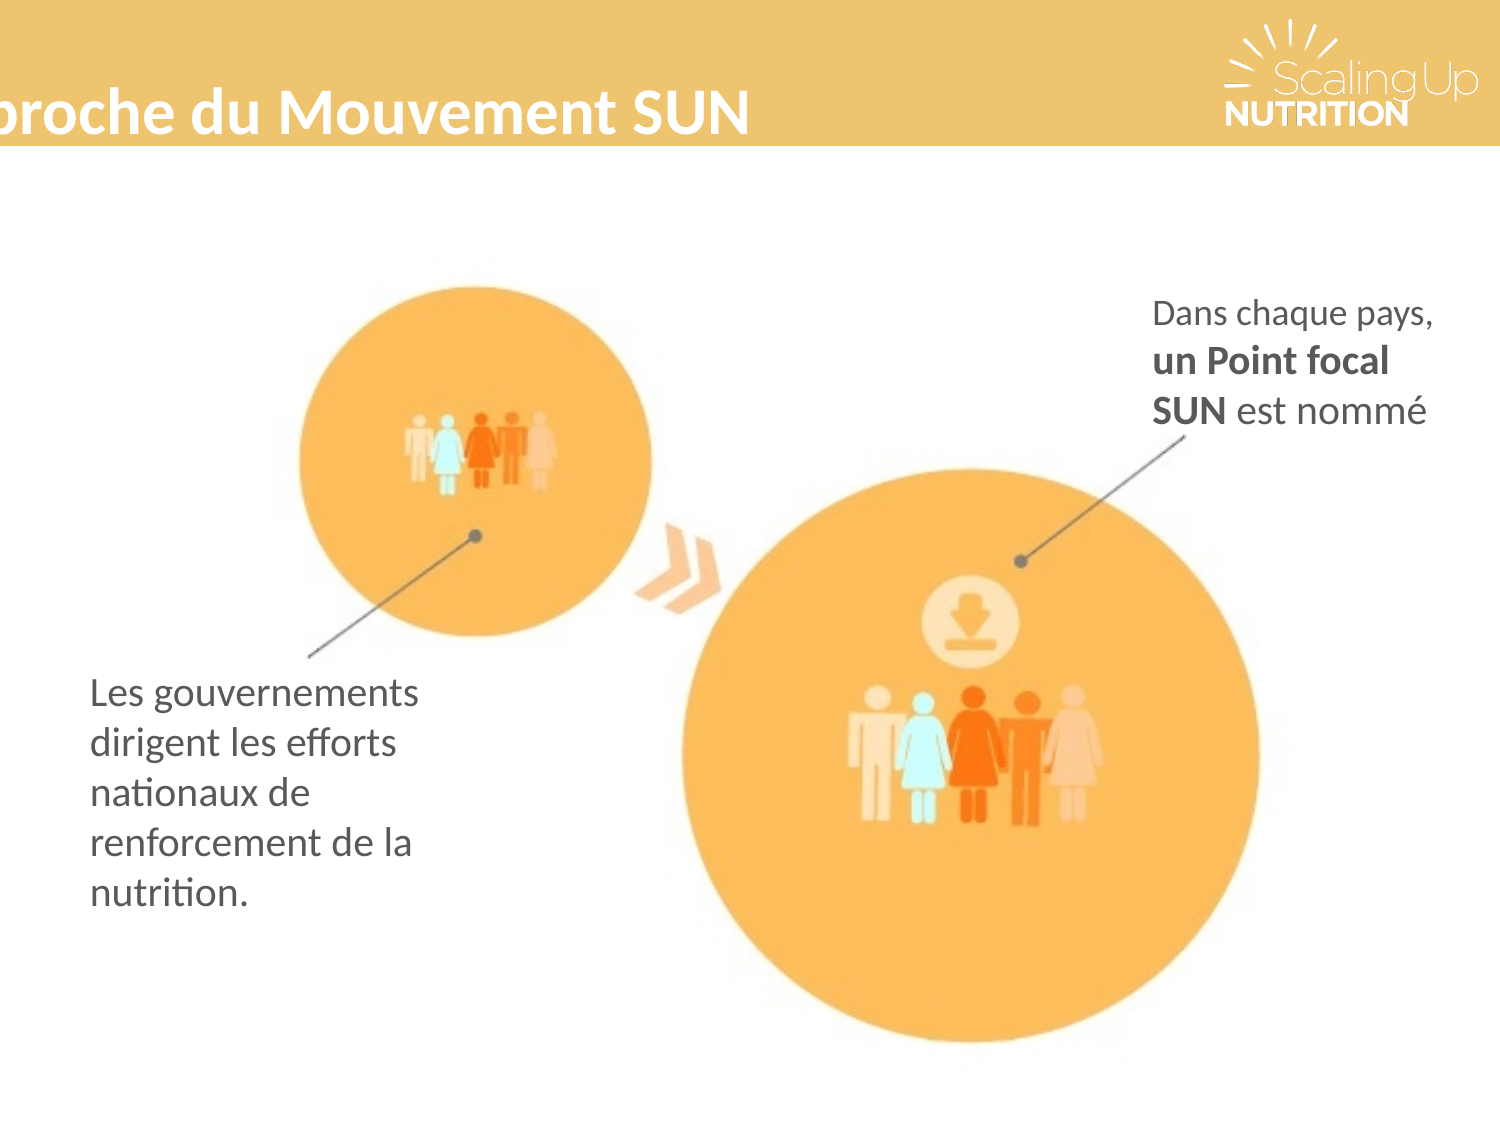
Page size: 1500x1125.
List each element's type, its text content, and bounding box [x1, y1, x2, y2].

text_box Dans chaque pays, un Point focal SUN est nommé [1343, 280, 1463, 441]
picture [237, 209, 1339, 1103]
text_box [0, 0, 1500, 148]
text_box L'approche du Mouvement SUN [0, 60, 768, 155]
picture [1224, 19, 1478, 127]
text_box Les gouvernements dirigent les efforts nationaux de renforcement de la nutrition. [75, 657, 232, 923]
